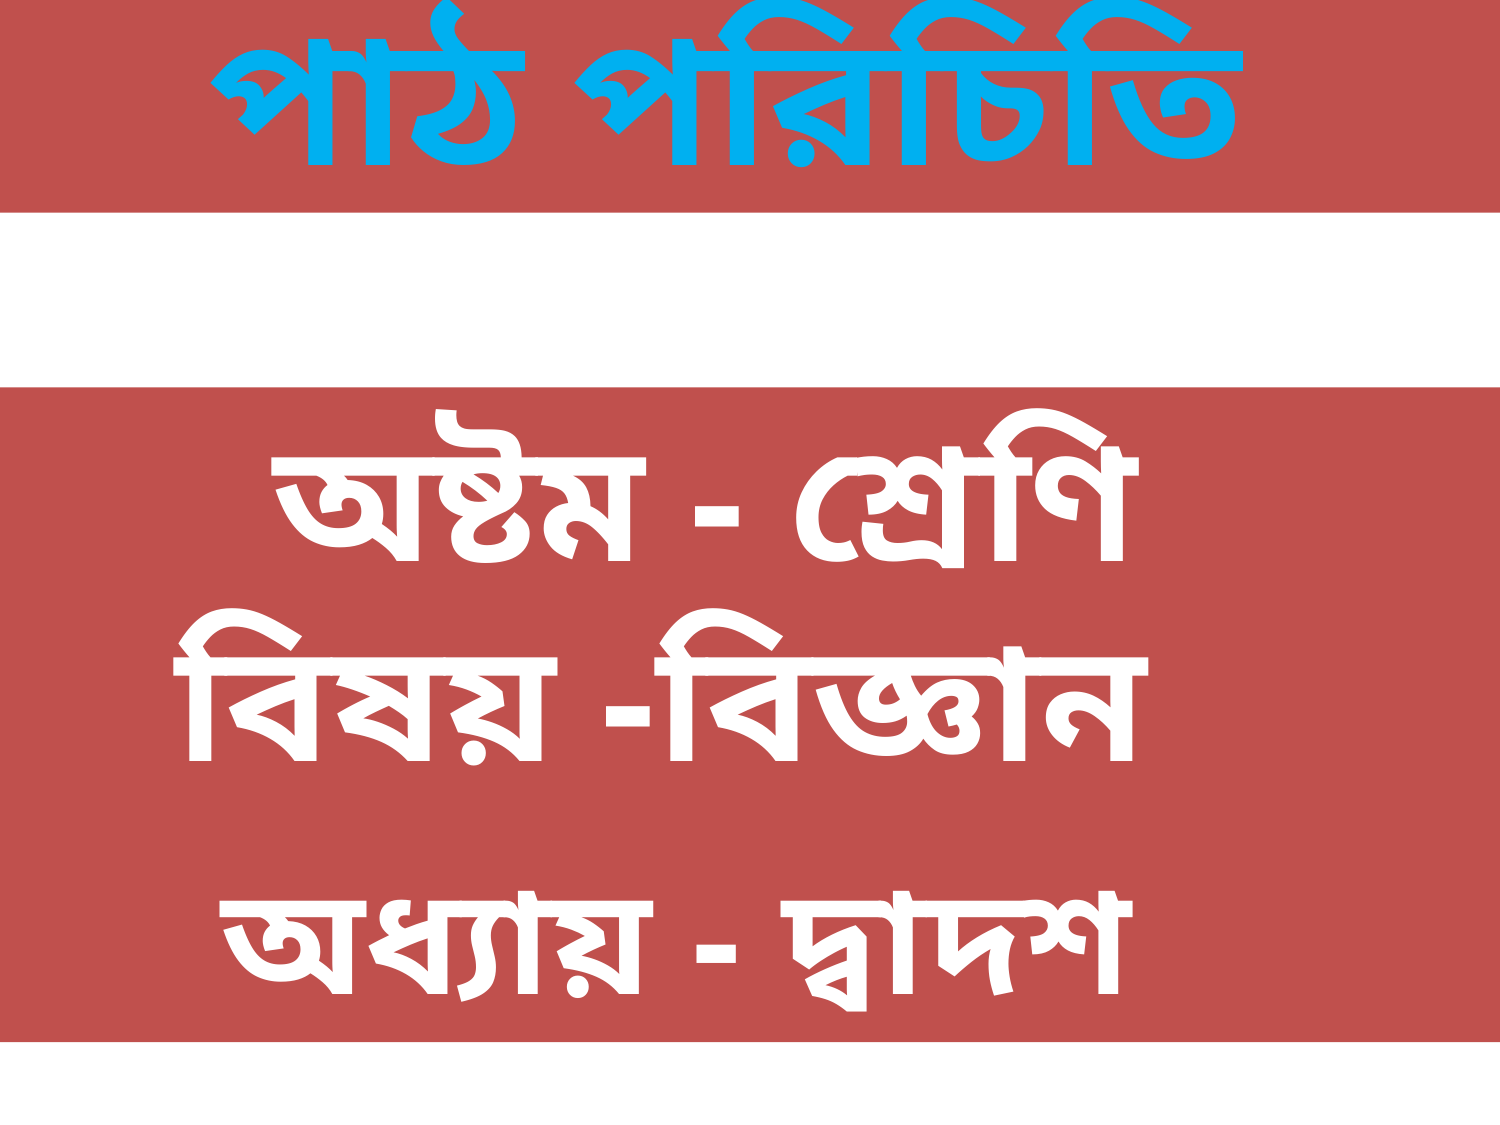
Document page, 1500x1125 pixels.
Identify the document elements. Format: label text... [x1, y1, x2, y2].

text_box পাঠ পরিচিতি [0, 0, 1500, 213]
text_box অষ্টম - শ্রেণি বিষয় -বিজ্ঞান অধ্যায় - দ্বাদশ [0, 387, 1500, 1043]
